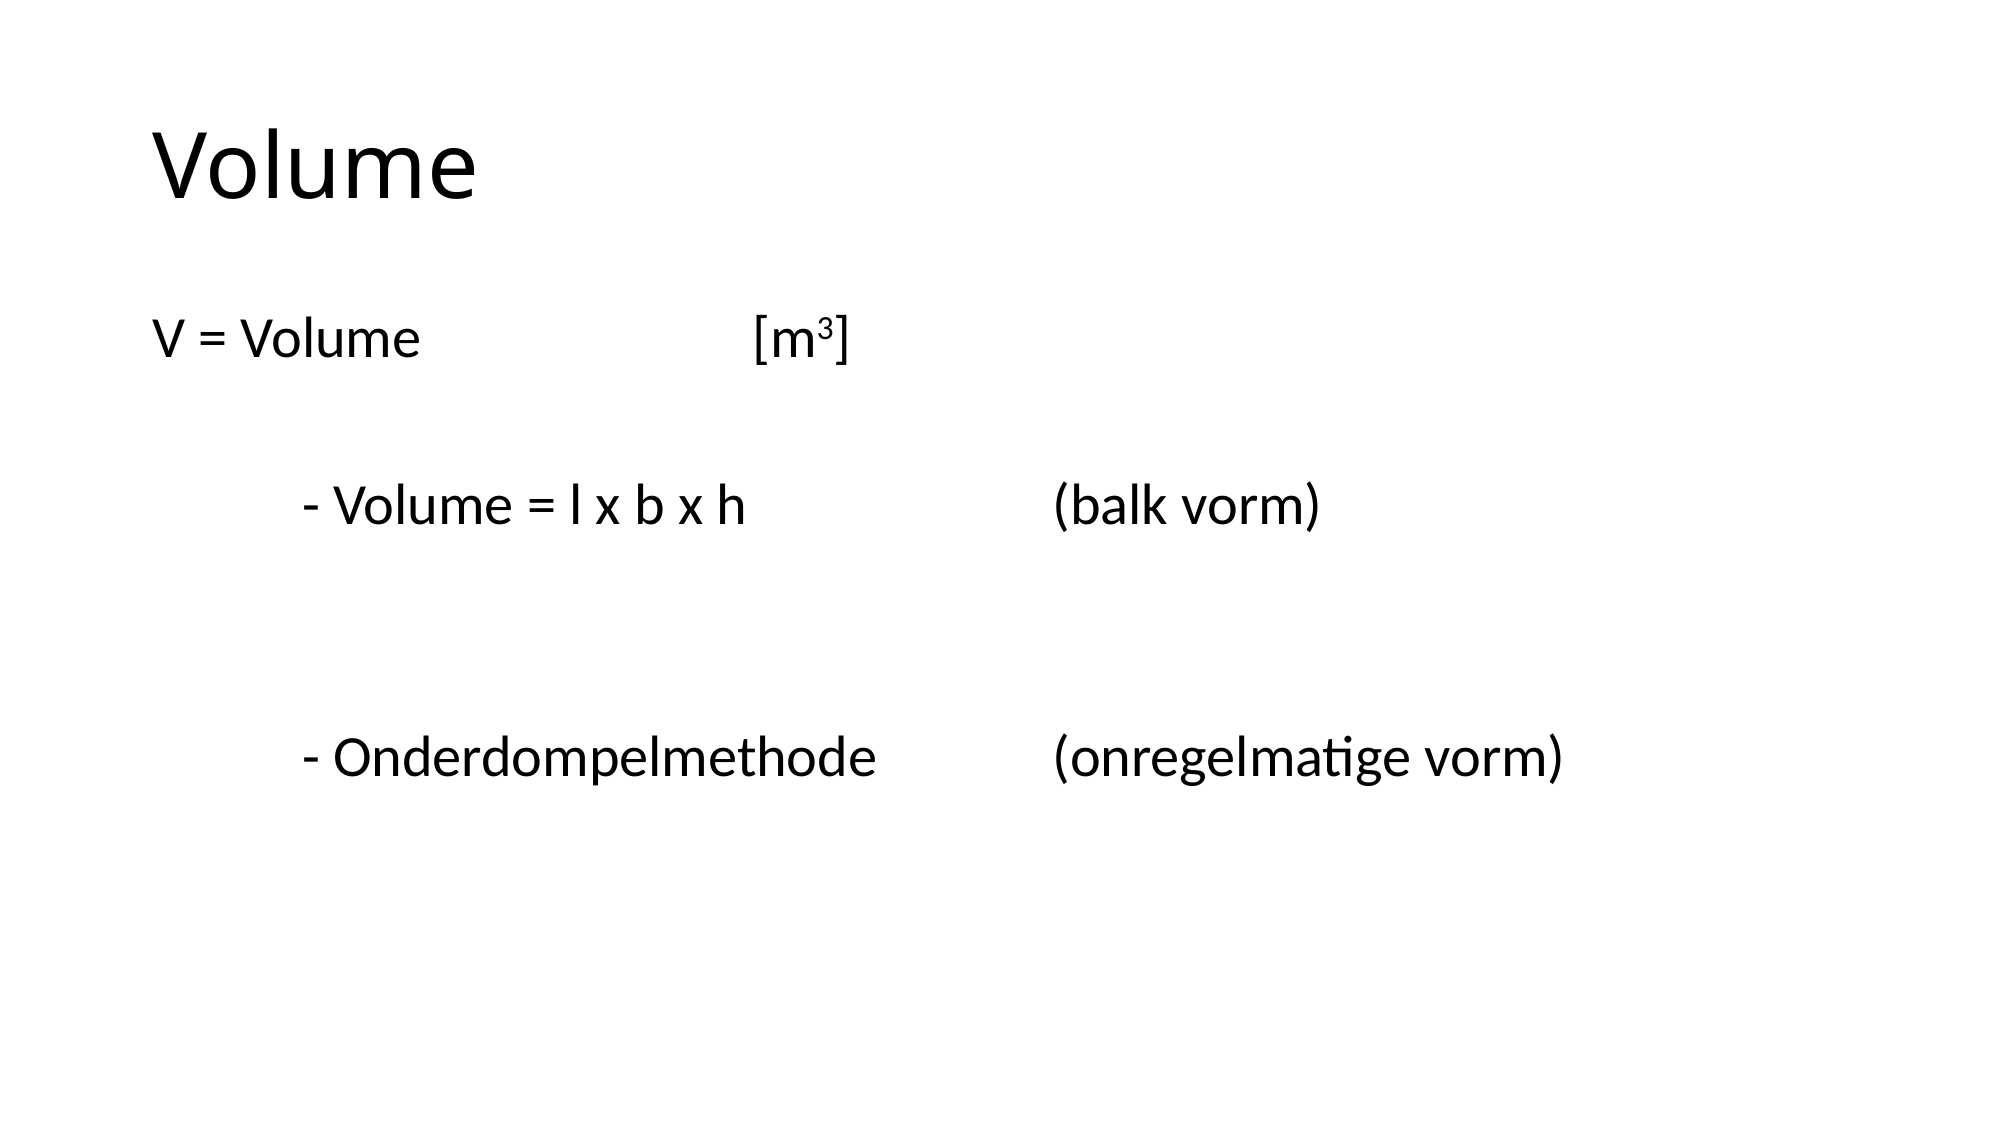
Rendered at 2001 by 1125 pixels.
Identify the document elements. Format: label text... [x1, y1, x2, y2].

title Volume [137, 59, 1863, 278]
list V = Volume [m3] - Volume = l x b x h (balk vorm) - Onderdompelmethode (onregelmatige vorm) [137, 299, 1863, 1014]
